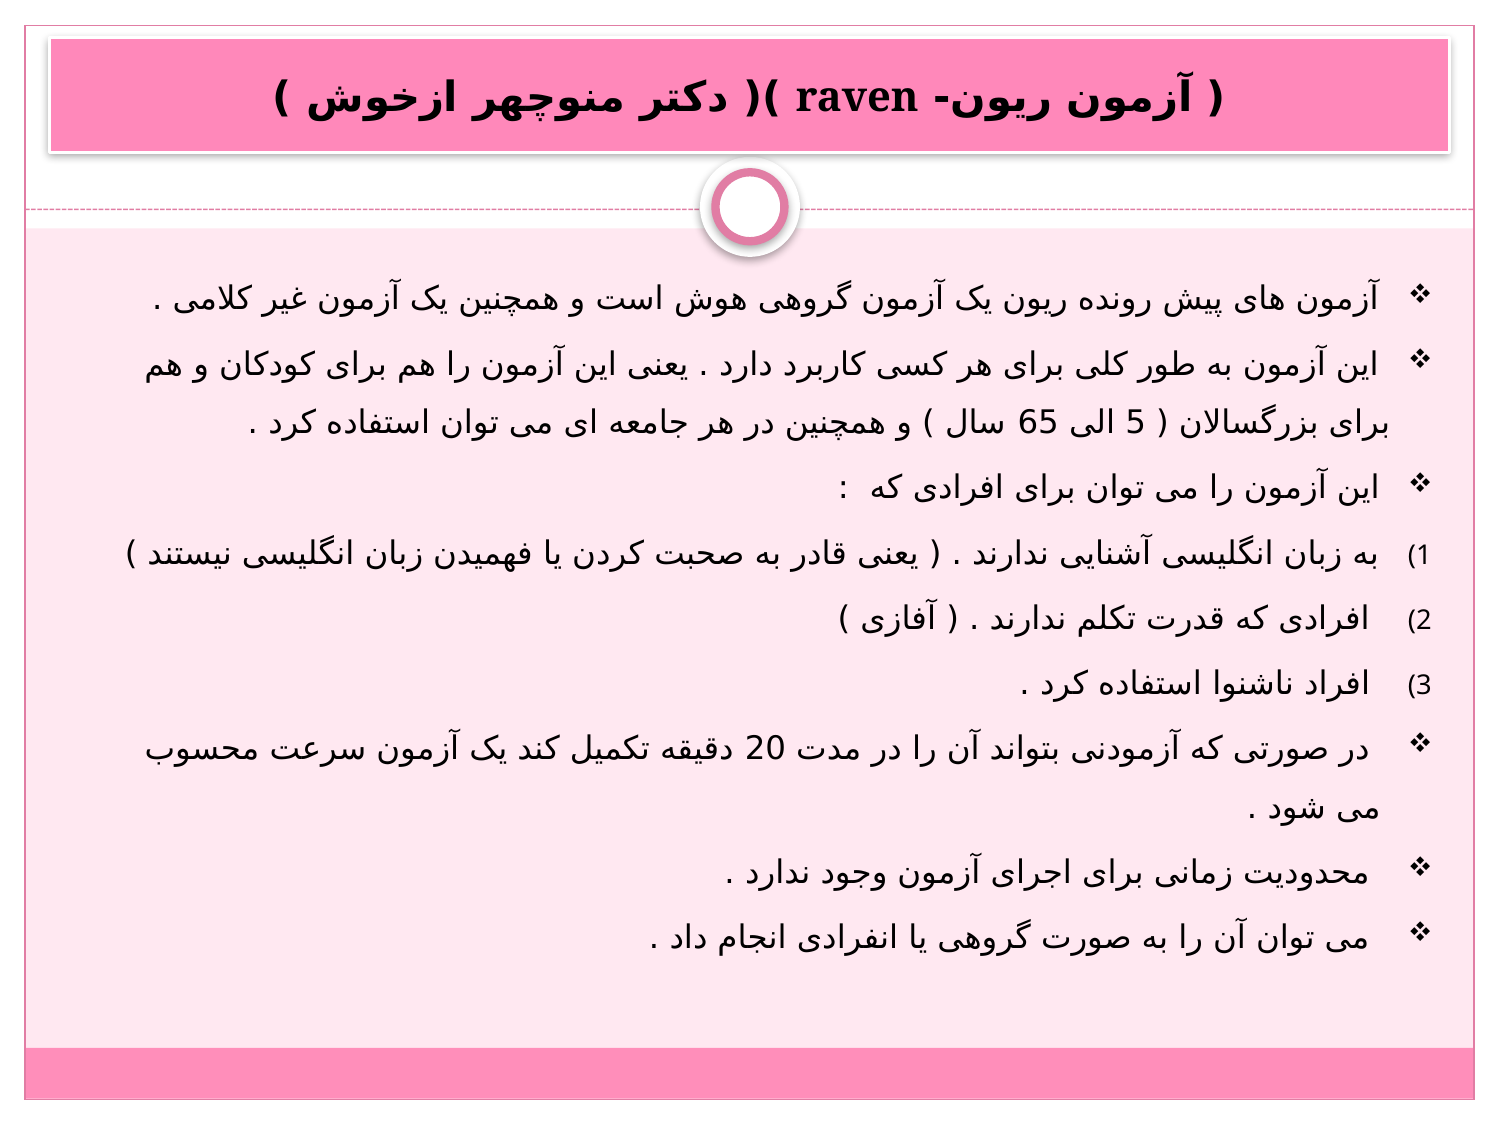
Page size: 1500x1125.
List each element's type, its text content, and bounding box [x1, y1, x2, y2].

list آزمون های پیش رونده ریون یک آزمون گروهی هوش است و همچنین یک آزمون غیر کلامی . این آزمون به طور کلی برای هر کسی کاربرد دارد . یعنی این آزمون را هم برای کودکان و هم برای بزرگسالان ( 5 الی 65 سال ) و همچنین در هر جامعه ای می توان استفاده کرد . این آزمون را می توان برای افرادی که : به زبان انگلیسی آشنایی ندارند . ( یعنی قادر به صحبت کردن یا فهمیدن زبان انگلیسی نیستند ) افرادی که قدرت تکلم ندارند . ( آفازی ) افراد ناشنوا استفاده کرد . در صورتی که آزمودنی بتواند آن را در مدت 20 دقیقه تکمیل کند یک آزمون سرعت محسوب می شود . محدودیت زمانی برای اجرای آزمون وجود ندارد . می توان آن را به صورت گروهی یا انفرادی انجام داد . [82, 250, 1445, 1043]
title ( آزمون ریون- raven )( دکتر منوچهر ازخوش ) [48, 36, 1451, 154]
